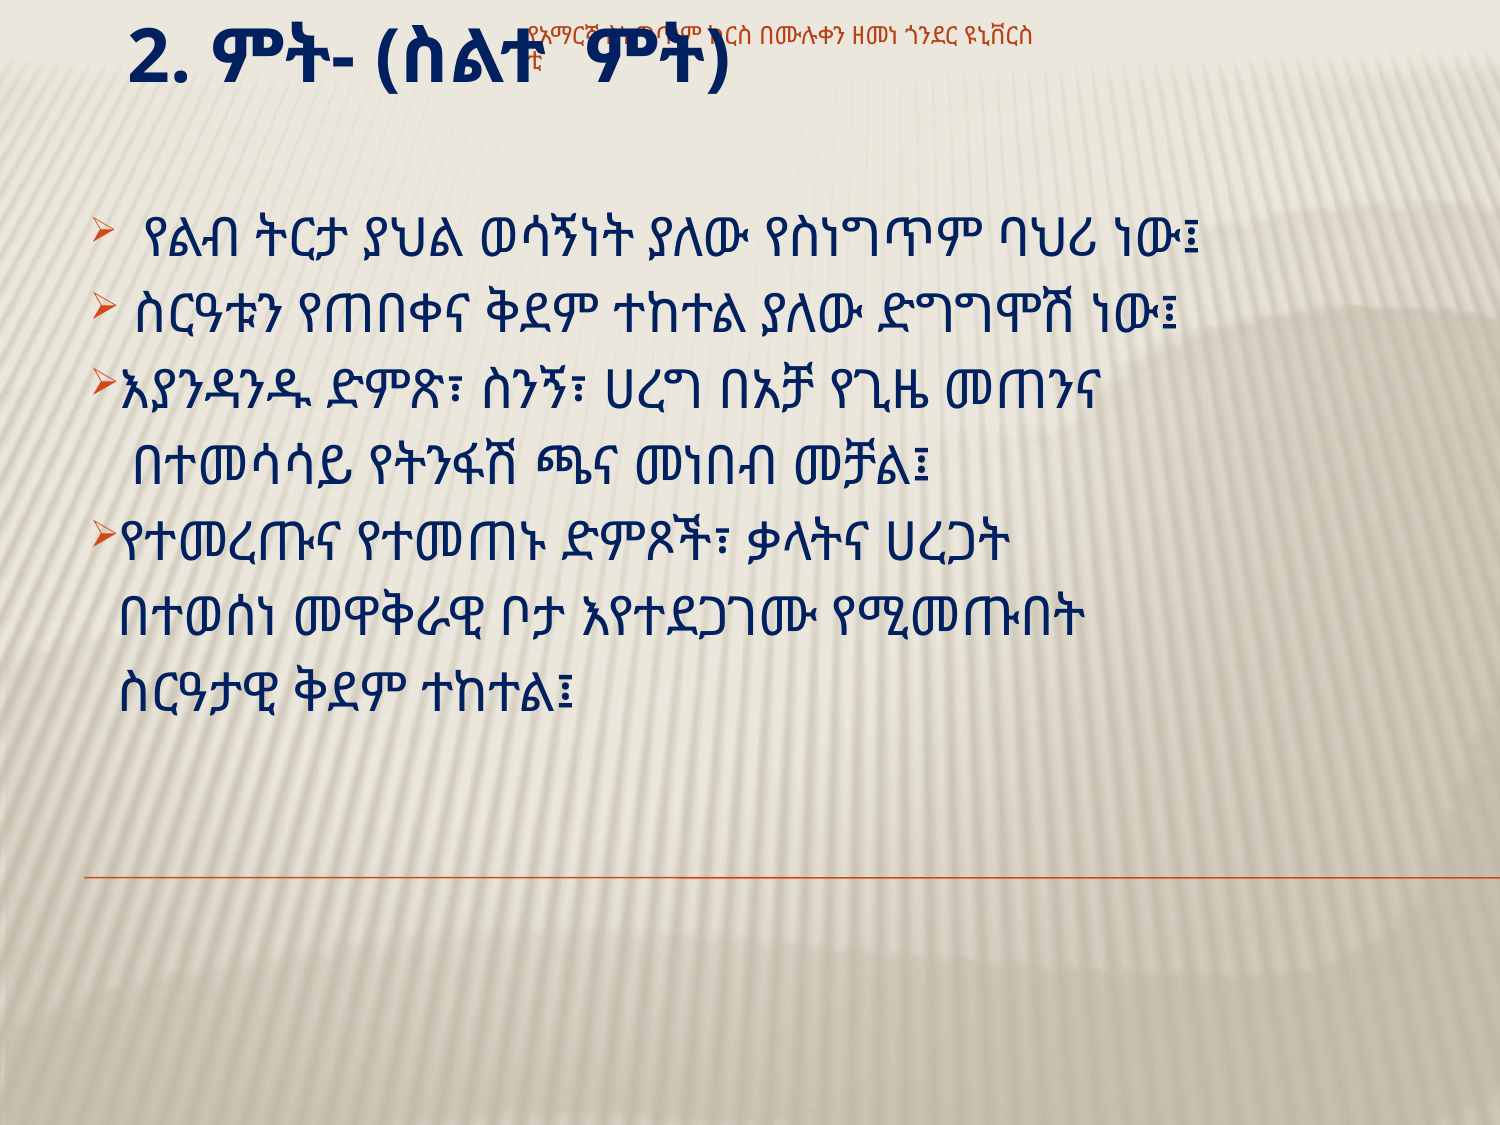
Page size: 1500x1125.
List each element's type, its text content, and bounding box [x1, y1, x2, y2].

title 2. ምት- (ስልተ ምት) [112, 0, 1388, 137]
subtitle የልብ ትርታ ያህል ወሳኝነት ያለው የስነግጥም ባህሪ ነው፤ ስርዓቱን የጠበቀና ቅደም ተከተል ያለው ድግግሞሽ ነው፤ እያንዳንዱ ድምጽ፣ ስንኝ፣ ሀረግ በአቻ የጊዜ መጠንና በተመሳሳይ የትንፋሽ ጫና መነበብ መቻል፤ የተመረጡና የተመጠኑ ድምጾች፣ ቃላትና ሀረጋት በተወሰነ መዋቅራዊ ቦታ እየተደጋገሙ የሚመጡበት ስርዓታዊ ቅደም ተከተል፤ [75, 137, 1500, 800]
footer የአማርኛ ስነ ግጥም ኮርስ በሙሉቀን ዘመነ ጎንደር ዩኒቨርስቲ [512, 12, 1063, 60]
